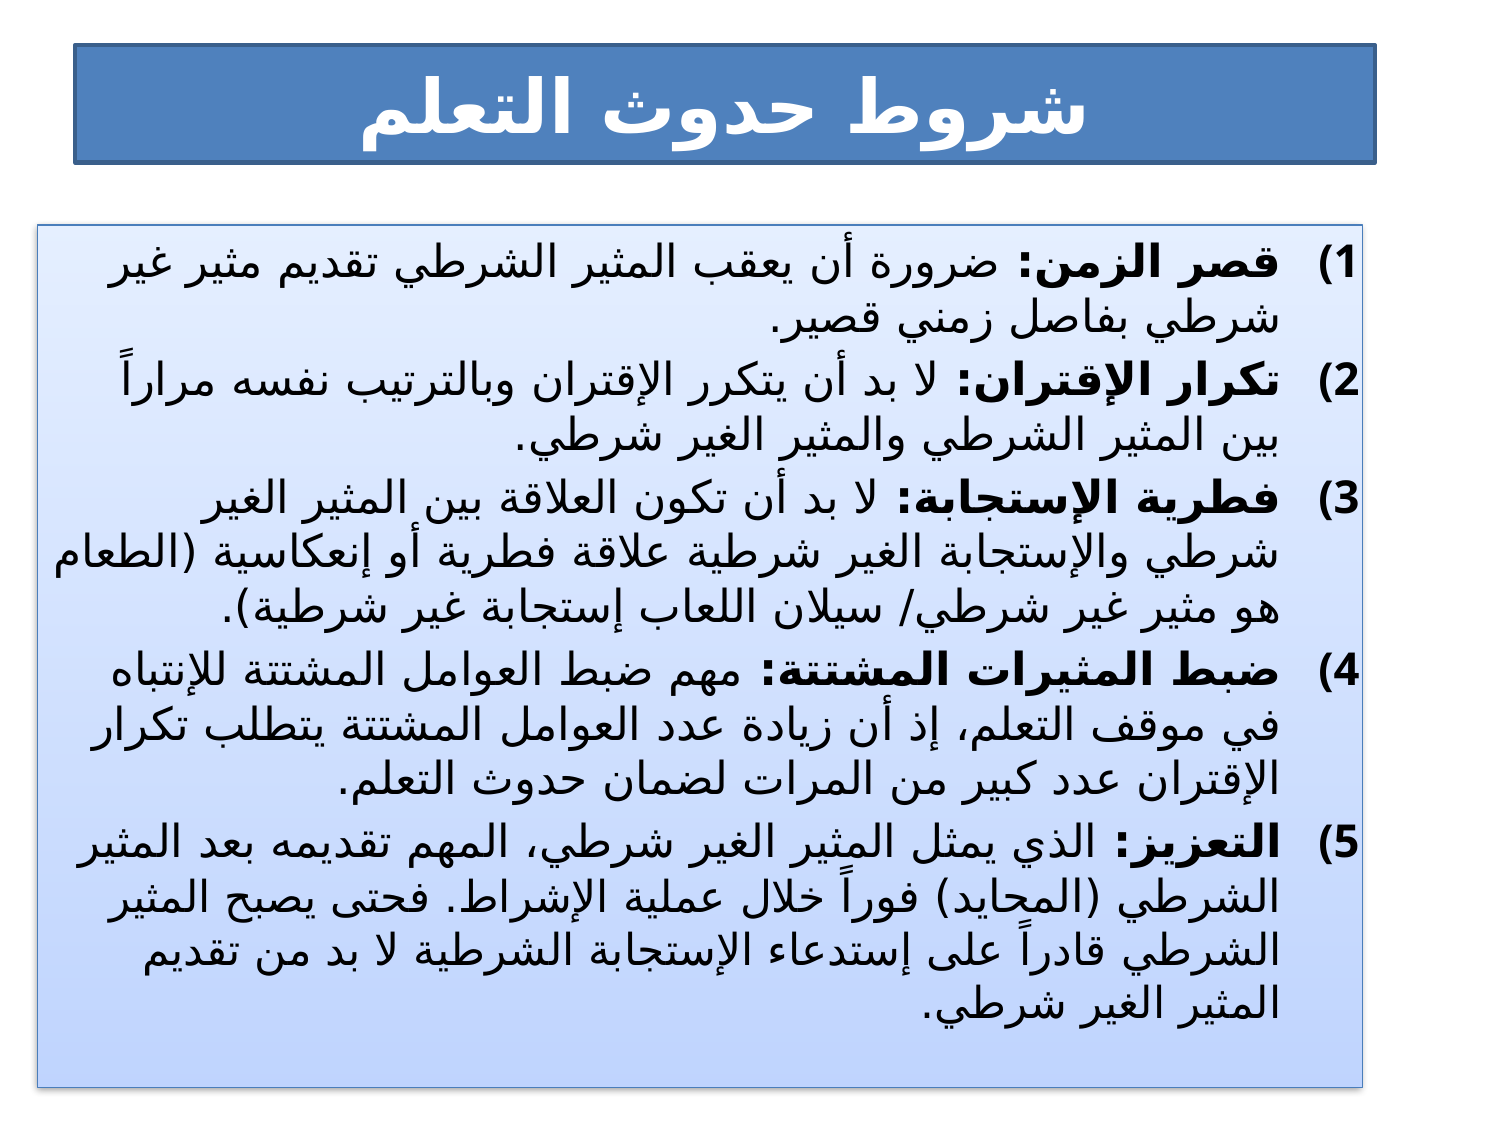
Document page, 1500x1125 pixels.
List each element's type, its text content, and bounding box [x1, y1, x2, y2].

list قصر الزمن: ضرورة أن يعقب المثير الشرطي تقديم مثير غير شرطي بفاصل زمني قصير. تكرار الإقتران: لا بد أن يتكرر الإقتران وبالترتيب نفسه مراراً بين المثير الشرطي والمثير الغير شرطي. فطرية الإستجابة: لا بد أن تكون العلاقة بين المثير الغير شرطي والإستجابة الغير شرطية علاقة فطرية أو إنعكاسية (الطعام هو مثير غير شرطي/ سيلان اللعاب إستجابة غير شرطية). ضبط المثيرات المشتتة: مهم ضبط العوامل المشتتة للإنتباه في موقف التعلم، إذ أن زيادة عدد العوامل المشتتة يتطلب تكرار الإقتران عدد كبير من المرات لضمان حدوث التعلم. التعزيز: الذي يمثل المثير الغير شرطي، المهم تقديمه بعد المثير الشرطي (المحايد) فوراً خلال عملية الإشراط. فحتى يصبح المثير الشرطي قادراً على إستدعاء الإستجابة الشرطية لا بد من تقديم المثير الغير شرطي. [37, 224, 1363, 1088]
title شروط حدوث التعلم [73, 43, 1377, 165]
